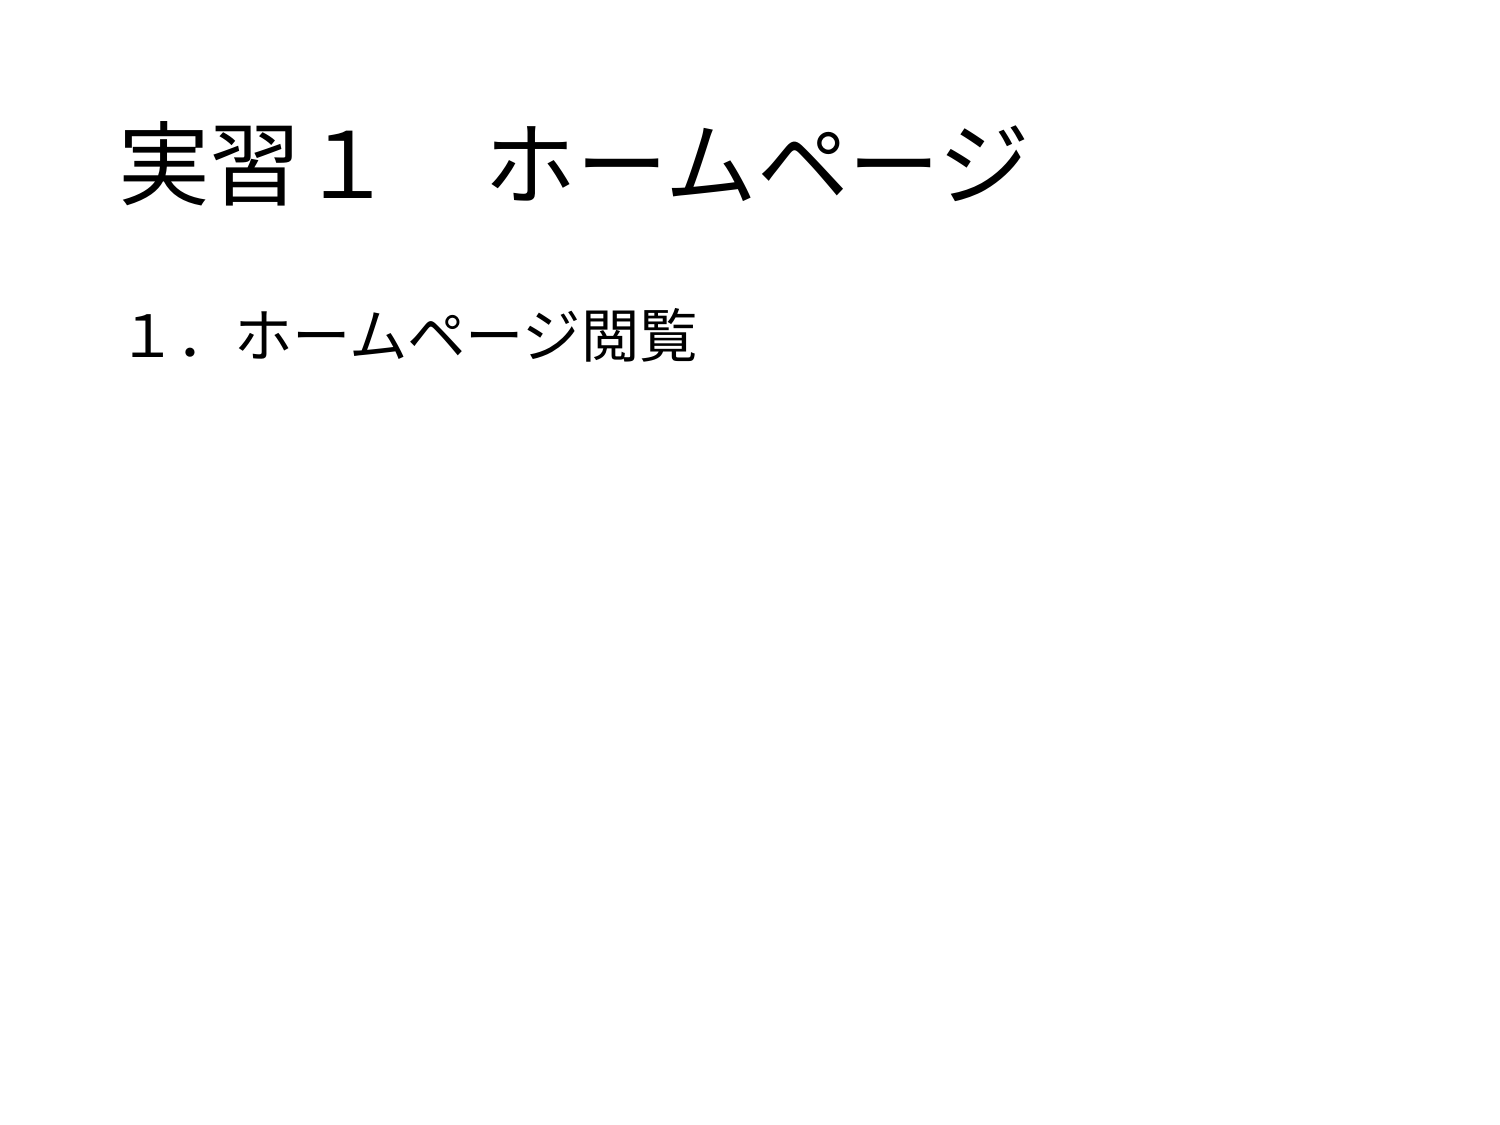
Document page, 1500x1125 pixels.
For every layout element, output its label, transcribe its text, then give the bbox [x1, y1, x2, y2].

title 実習１ ホームページ [103, 59, 1397, 278]
list １．ホームページ閲覧 [103, 299, 1397, 1014]
